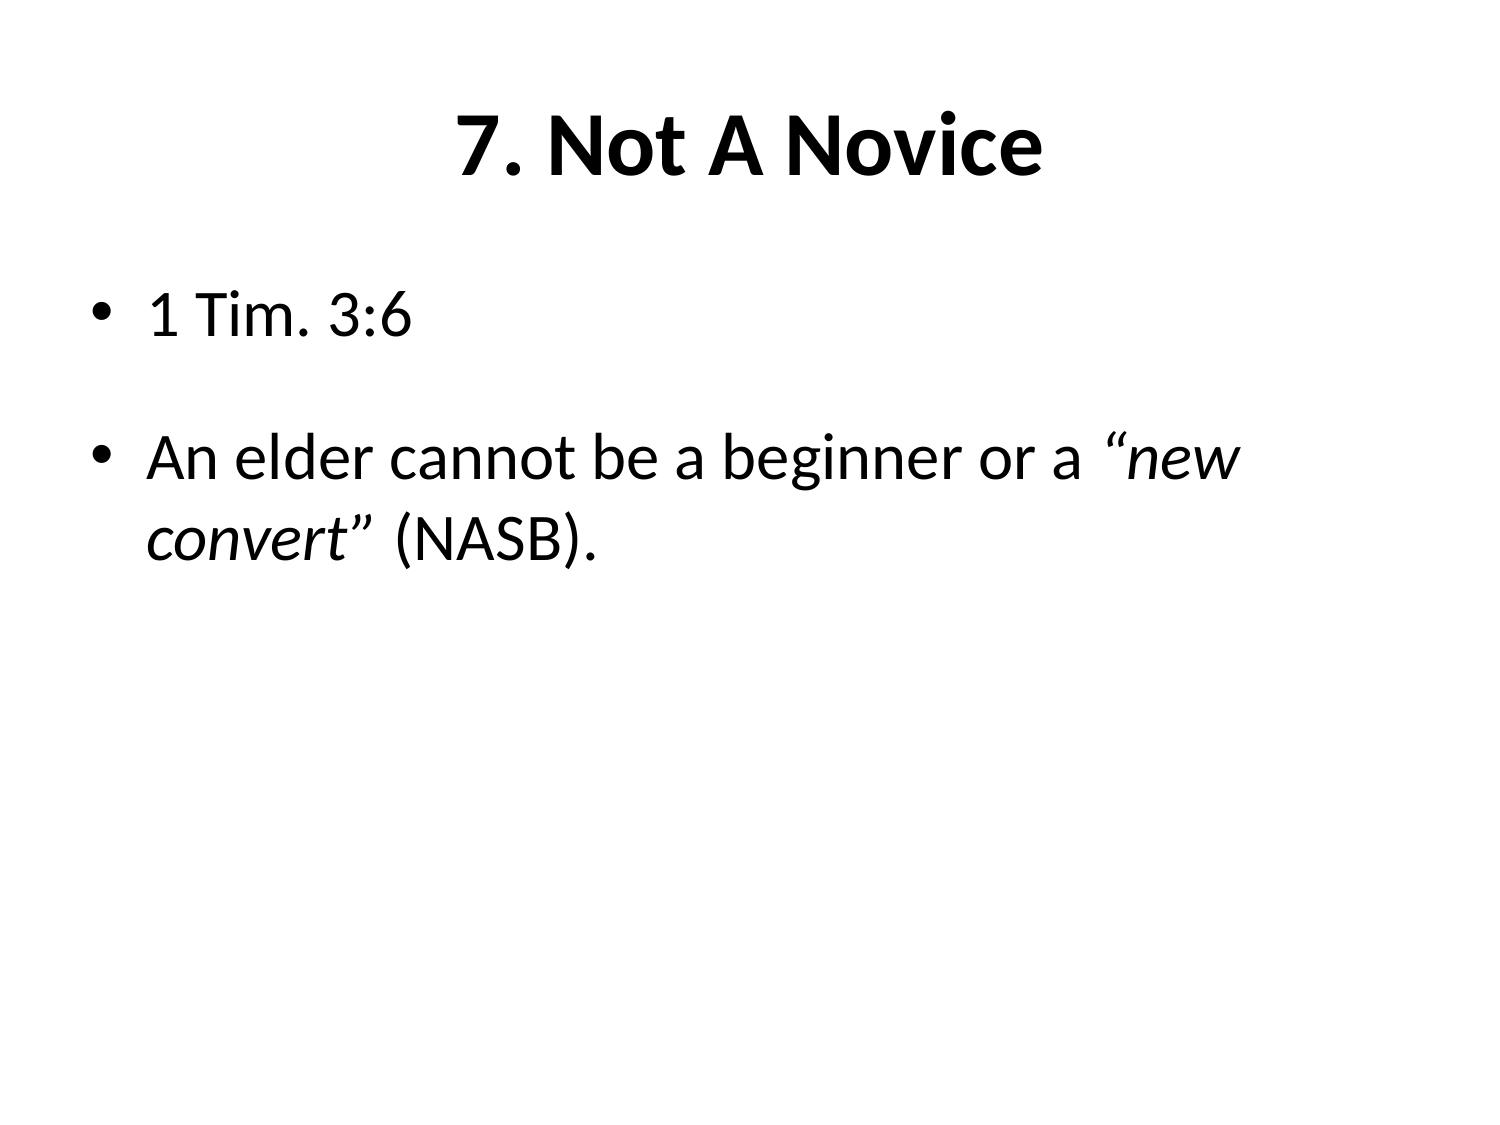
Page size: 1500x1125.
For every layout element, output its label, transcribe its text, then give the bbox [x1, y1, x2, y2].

title 7. Not A Novice [75, 45, 1425, 233]
list 1 Tim. 3:6 An elder cannot be a beginner or a “new convert” (NASB). [75, 262, 1425, 1063]
